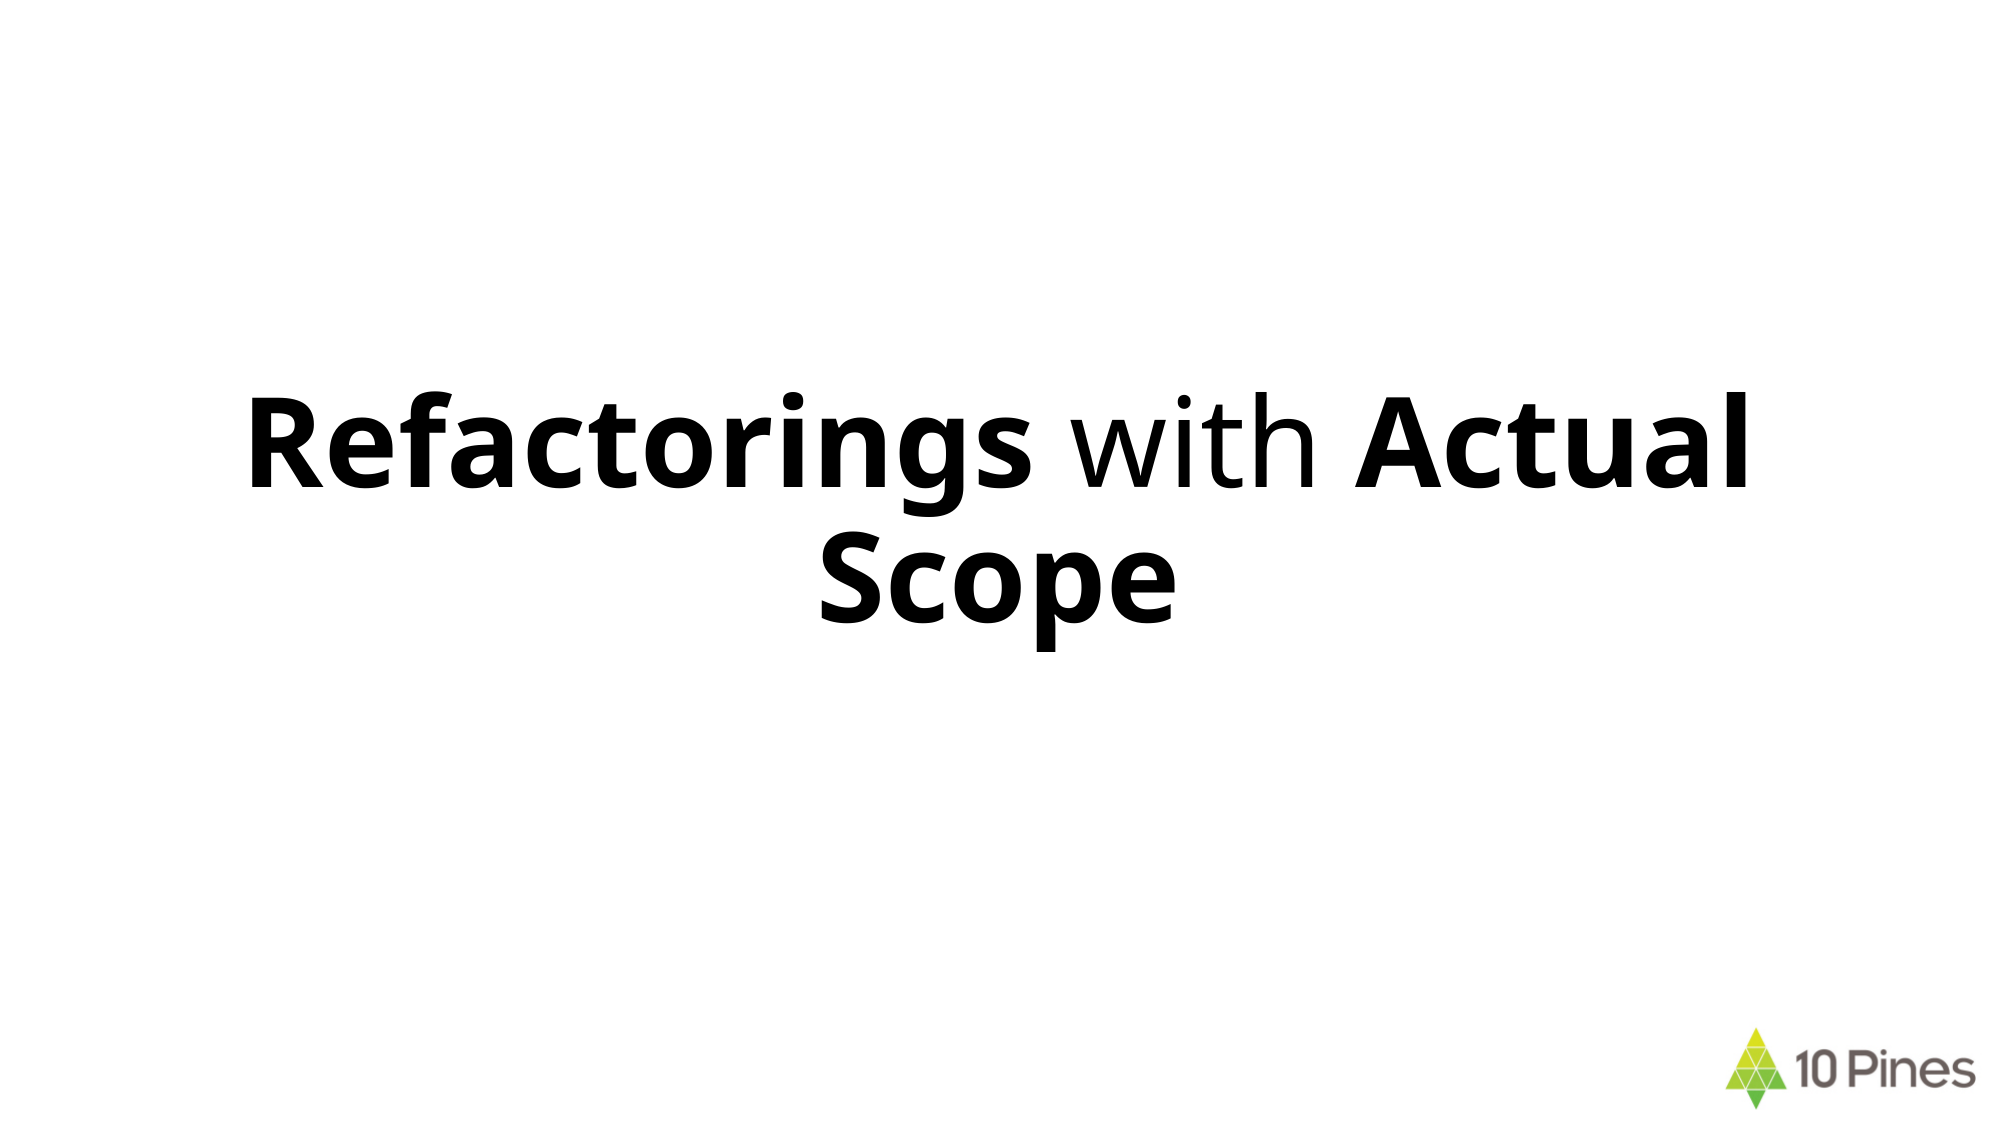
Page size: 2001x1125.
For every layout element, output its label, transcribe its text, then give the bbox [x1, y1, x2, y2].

picture [1709, 1013, 1992, 1124]
title Refactorings with Actual Scope [136, 280, 1862, 749]
